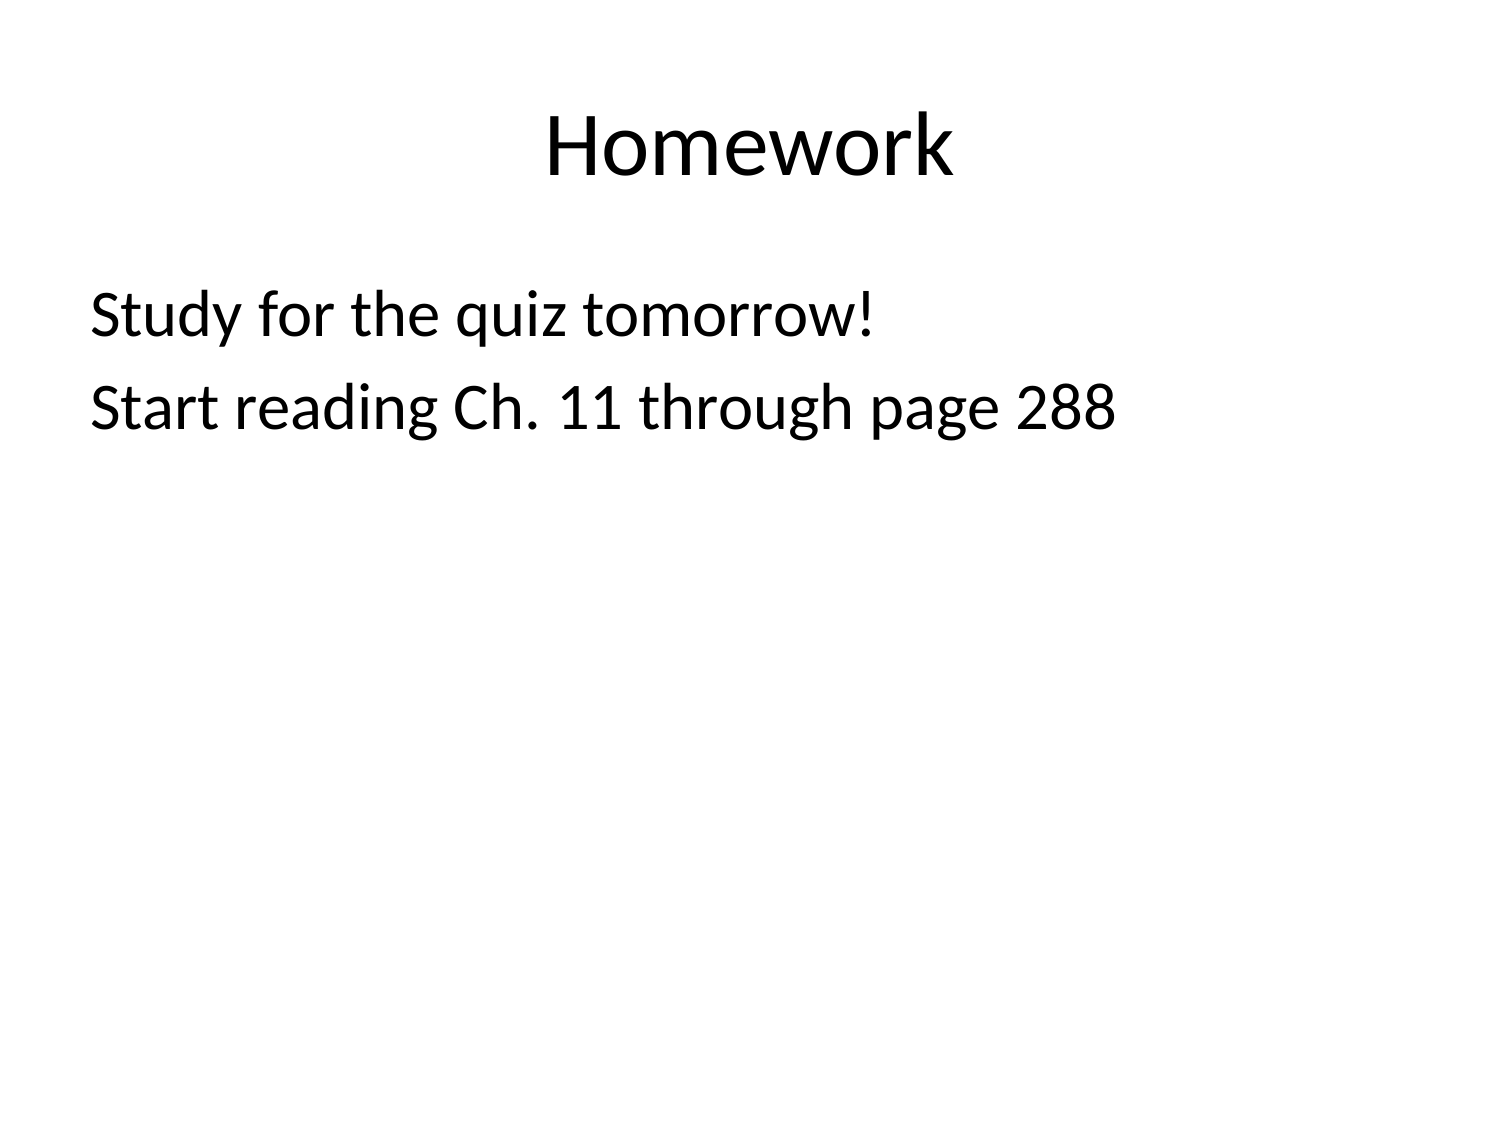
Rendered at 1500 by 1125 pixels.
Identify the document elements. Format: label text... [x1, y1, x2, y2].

list Study for the quiz tomorrow! Start reading Ch. 11 through page 288 [75, 262, 1425, 1005]
title Homework [75, 45, 1425, 233]
